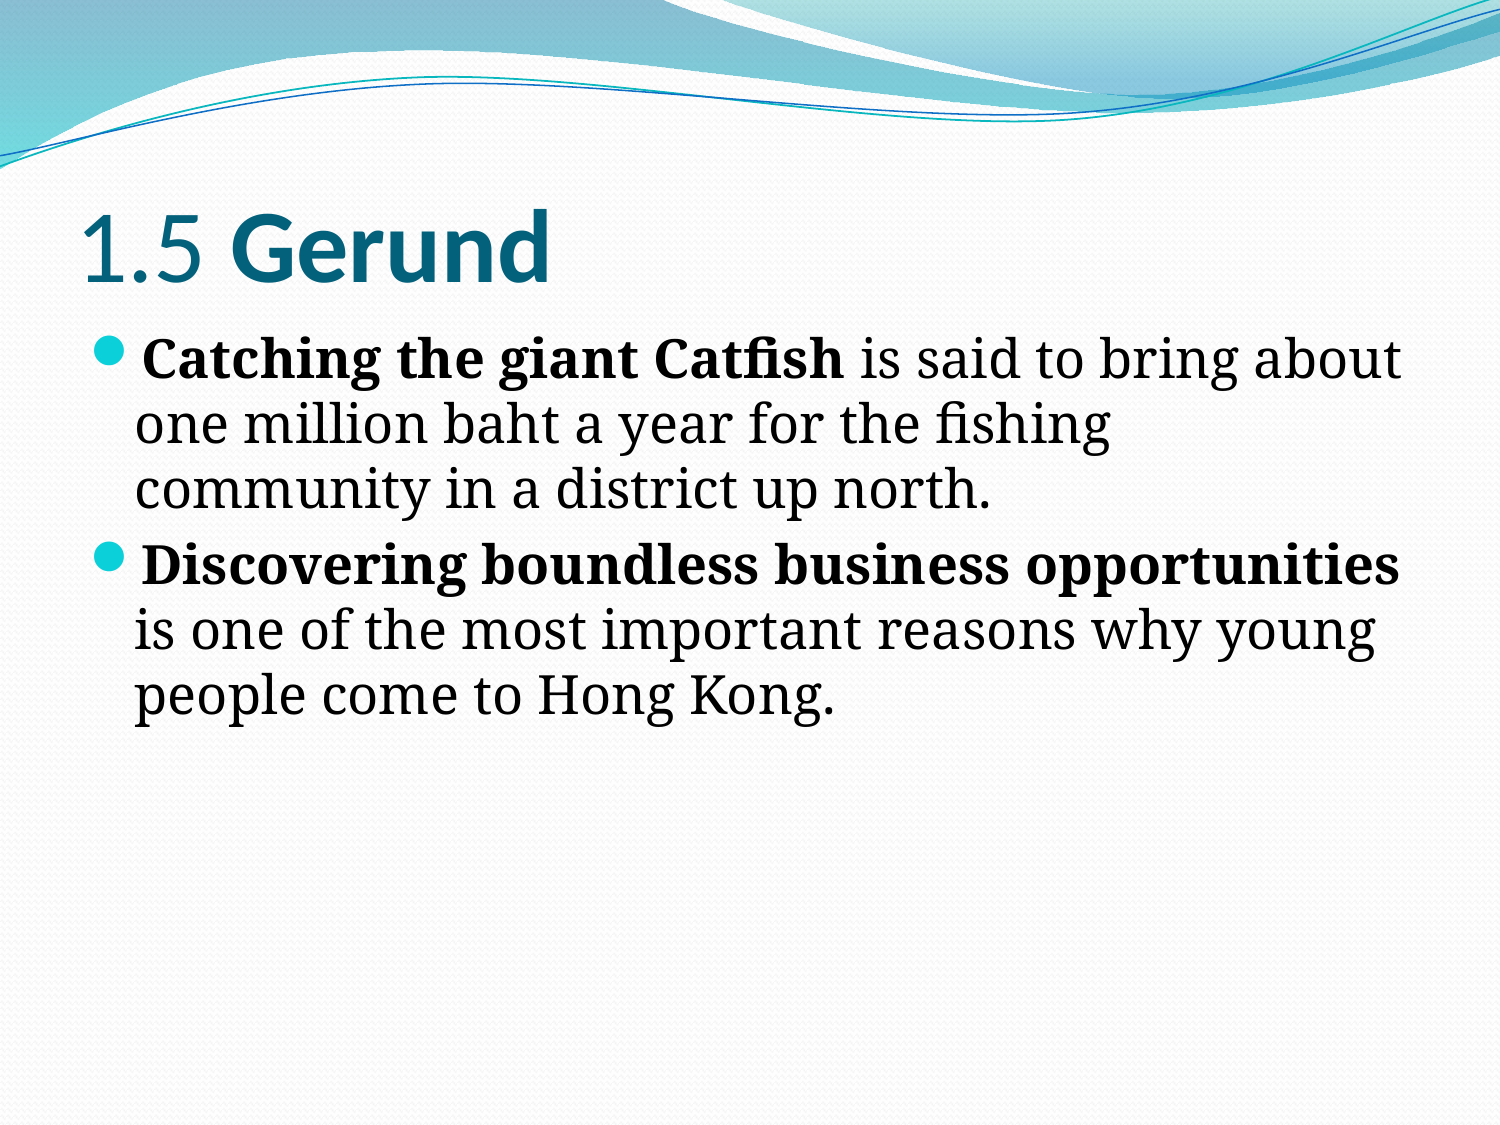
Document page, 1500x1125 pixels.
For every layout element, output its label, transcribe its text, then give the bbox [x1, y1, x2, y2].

title 1.5 Gerund [75, 115, 1425, 303]
list Catching the giant Catfish is said to bring about one million baht a year for the fishing community in a district up north. Discovering boundless business opportunities is one of the most important reasons why young people come to Hong Kong. [75, 317, 1425, 1038]
